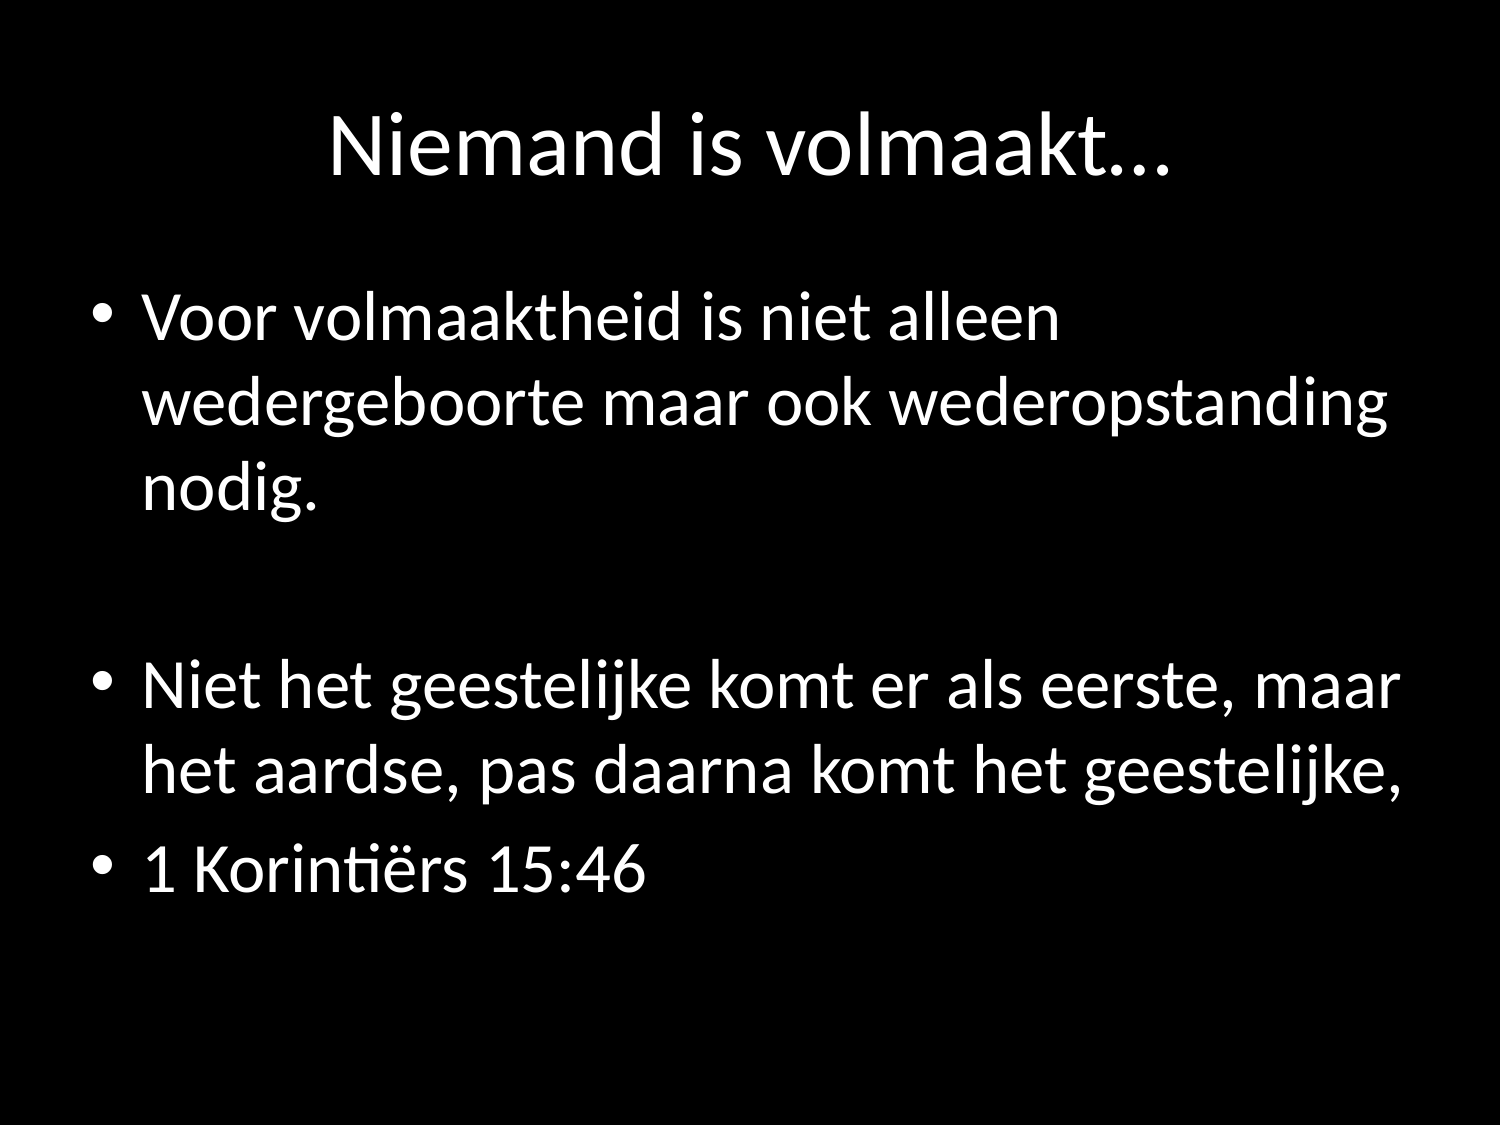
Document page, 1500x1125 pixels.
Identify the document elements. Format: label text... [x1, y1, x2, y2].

list Voor volmaaktheid is niet alleen wedergeboorte maar ook wederopstanding nodig. Niet het geestelijke komt er als eerste, maar het aardse, pas daarna komt het geestelijke, 1 Korintiërs 15:46 [75, 262, 1425, 1005]
title Niemand is volmaakt… [75, 45, 1425, 233]
